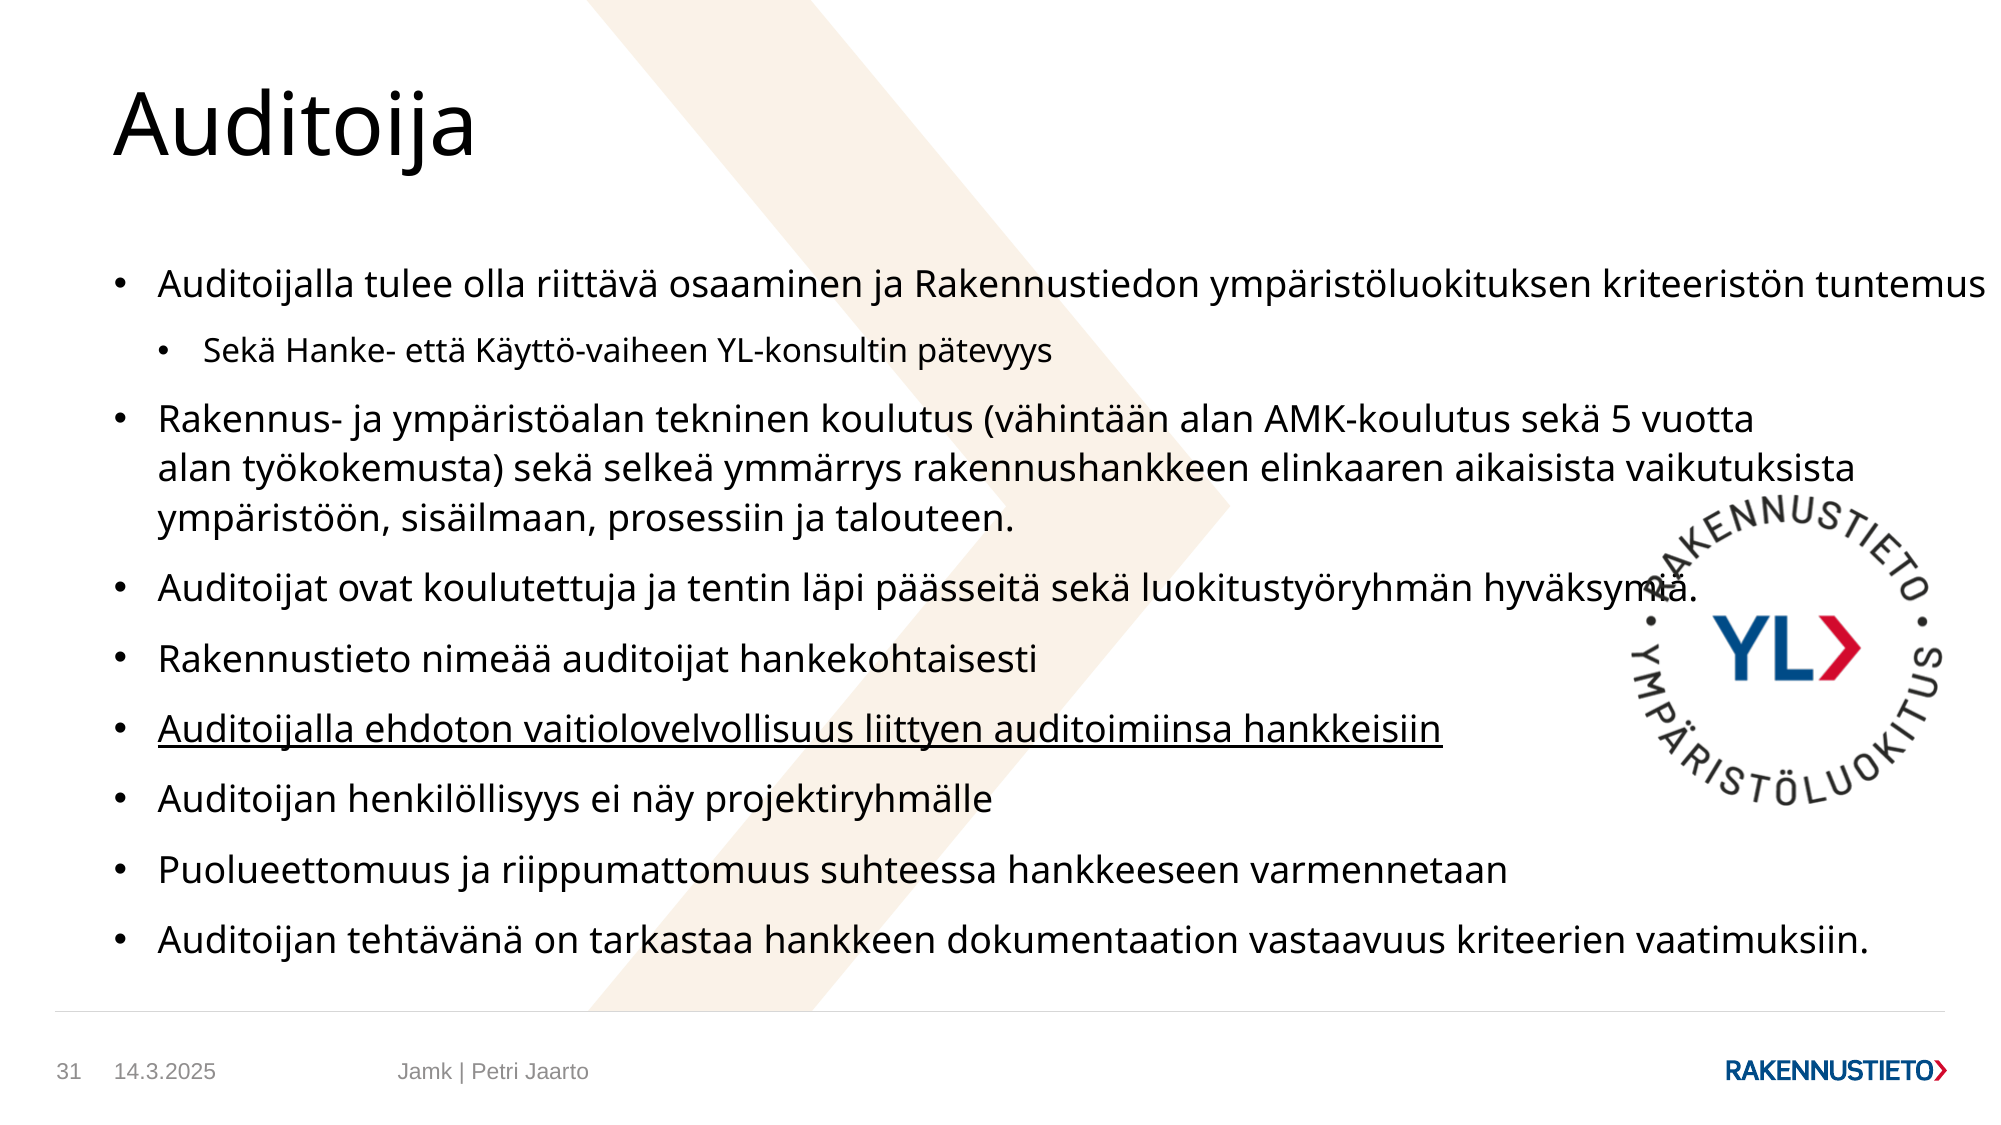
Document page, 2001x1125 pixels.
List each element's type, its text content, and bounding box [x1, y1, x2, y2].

picture [1626, 489, 1947, 812]
footer Jamk | Petri Jaarto [397, 1058, 1686, 1083]
slide_number 31 [56, 1058, 115, 1083]
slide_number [115, 1058, 397, 1083]
title Auditoija [114, 68, 1886, 234]
list Auditoijalla tulee olla riittävä osaaminen ja Rakennustiedon ympäristöluokituksen kriteeristön tuntemus Sekä Hanke- että Käyttö-vaiheen YL-konsultin pätevyys Rakennus- ja ympäristöalan tekninen koulutus (vähintään alan AMK-koulutus sekä 5 vuotta alan työkokemusta) sekä selkeä ymmärrys rakennushankkeen elinkaaren aikaisista vaikutuksista ympäristöön, sisäilmaan, prosessiin ja talouteen. Auditoijat ovat koulutettuja ja tentin läpi päässeitä sekä luokitustyöryhmän hyväksymiä. Rakennustieto nimeää auditoijat hankekohtaisesti Auditoijalla ehdoton vaitiolovelvollisuus liittyen auditoimiinsa hankkeisiin Auditoijan henkilöllisyys ei näy projektiryhmälle Puolueettomuus ja riippumattomuus suhteessa hankkeeseen varmennetaan Auditoijan tehtävänä on tarkastaa hankkeen dokumentaation vastaavuus kriteerien vaatimuksiin. [114, 255, 2000, 941]
